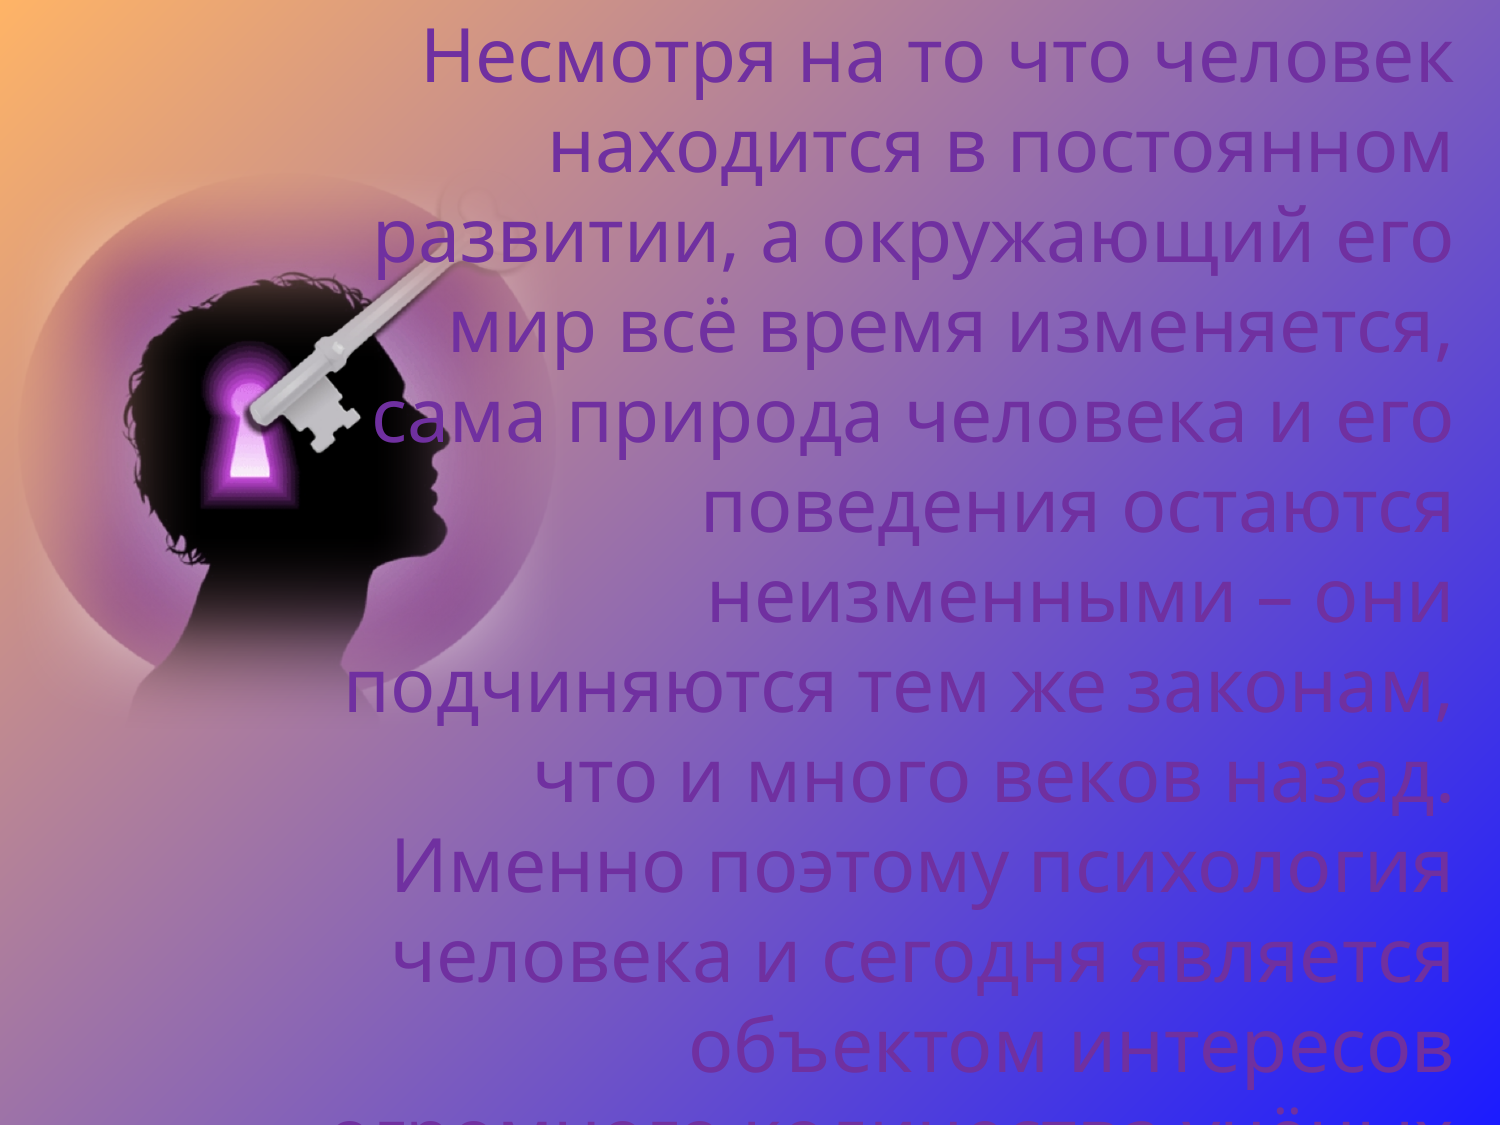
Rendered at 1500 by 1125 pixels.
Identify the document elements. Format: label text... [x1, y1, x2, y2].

text_box Несмотря на то что человек находится в постоянном развитии, а окружающий его мир всё время изменяется, сама природа человека и его поведения остаются неизменными – они подчиняются тем же законам, что и много веков назад. Именно поэтому психология человека и сегодня является объектом интересов огромного количества учёных и специалистов. [289, 0, 1471, 1125]
picture [0, 160, 573, 734]
